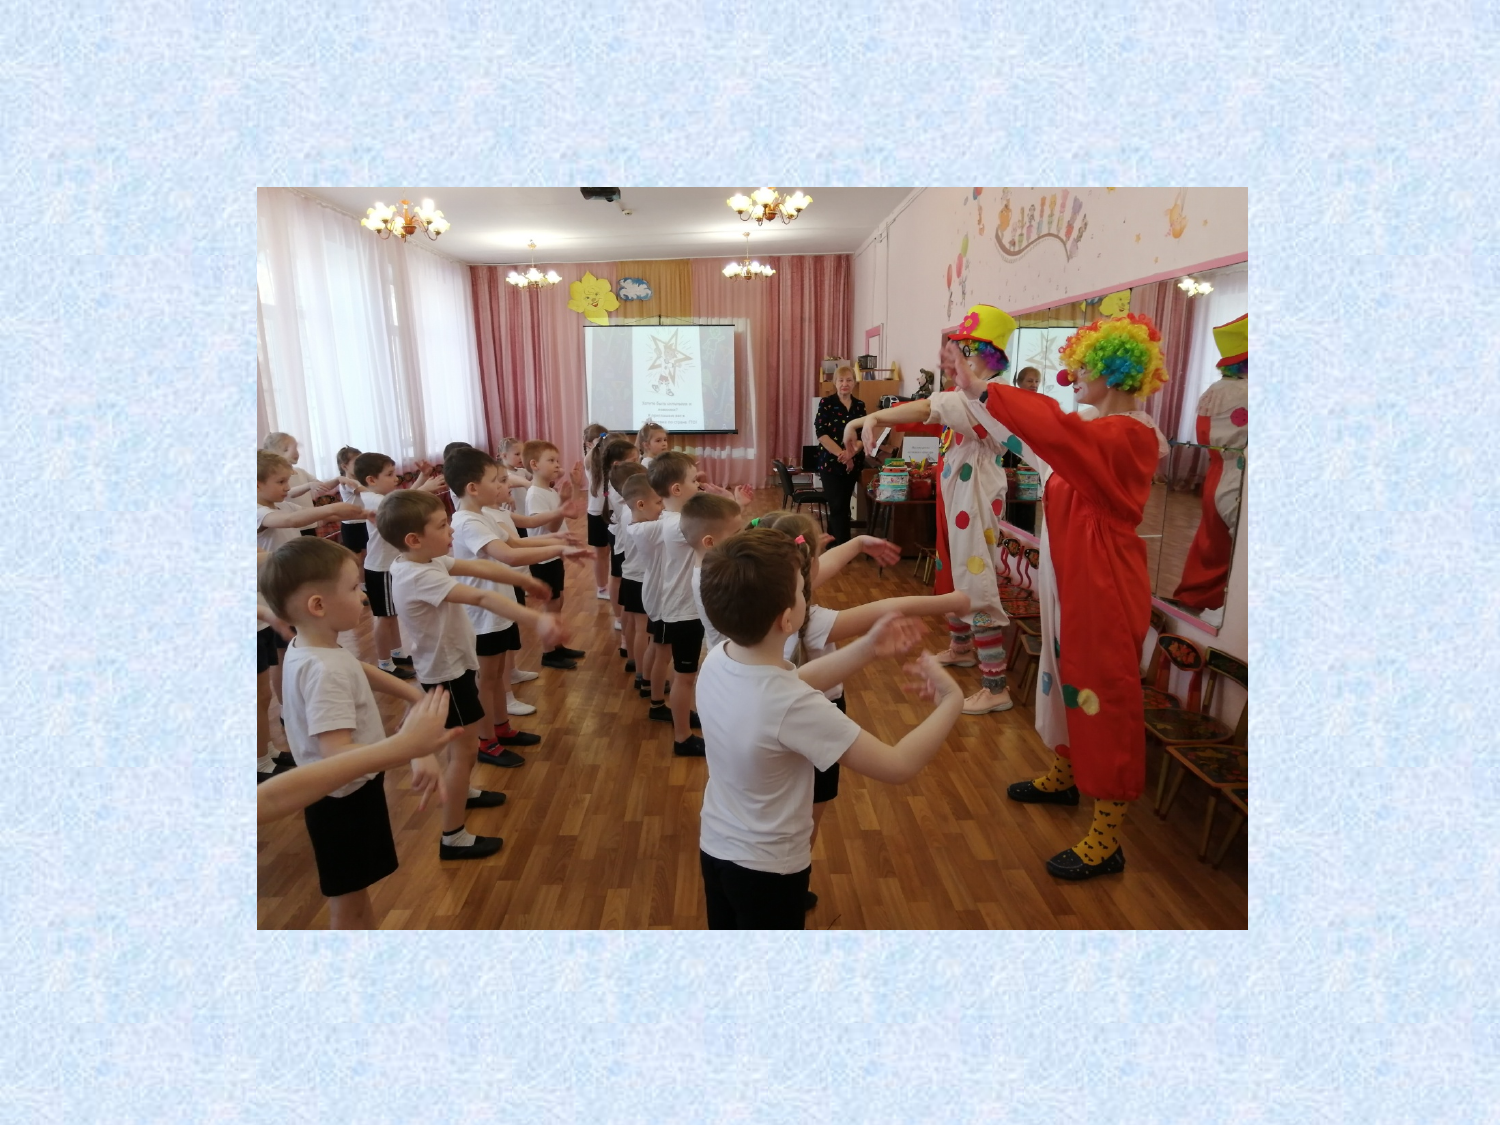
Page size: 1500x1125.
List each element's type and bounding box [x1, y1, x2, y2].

list [257, 187, 1248, 931]
picture [0, 0, 1500, 1125]
